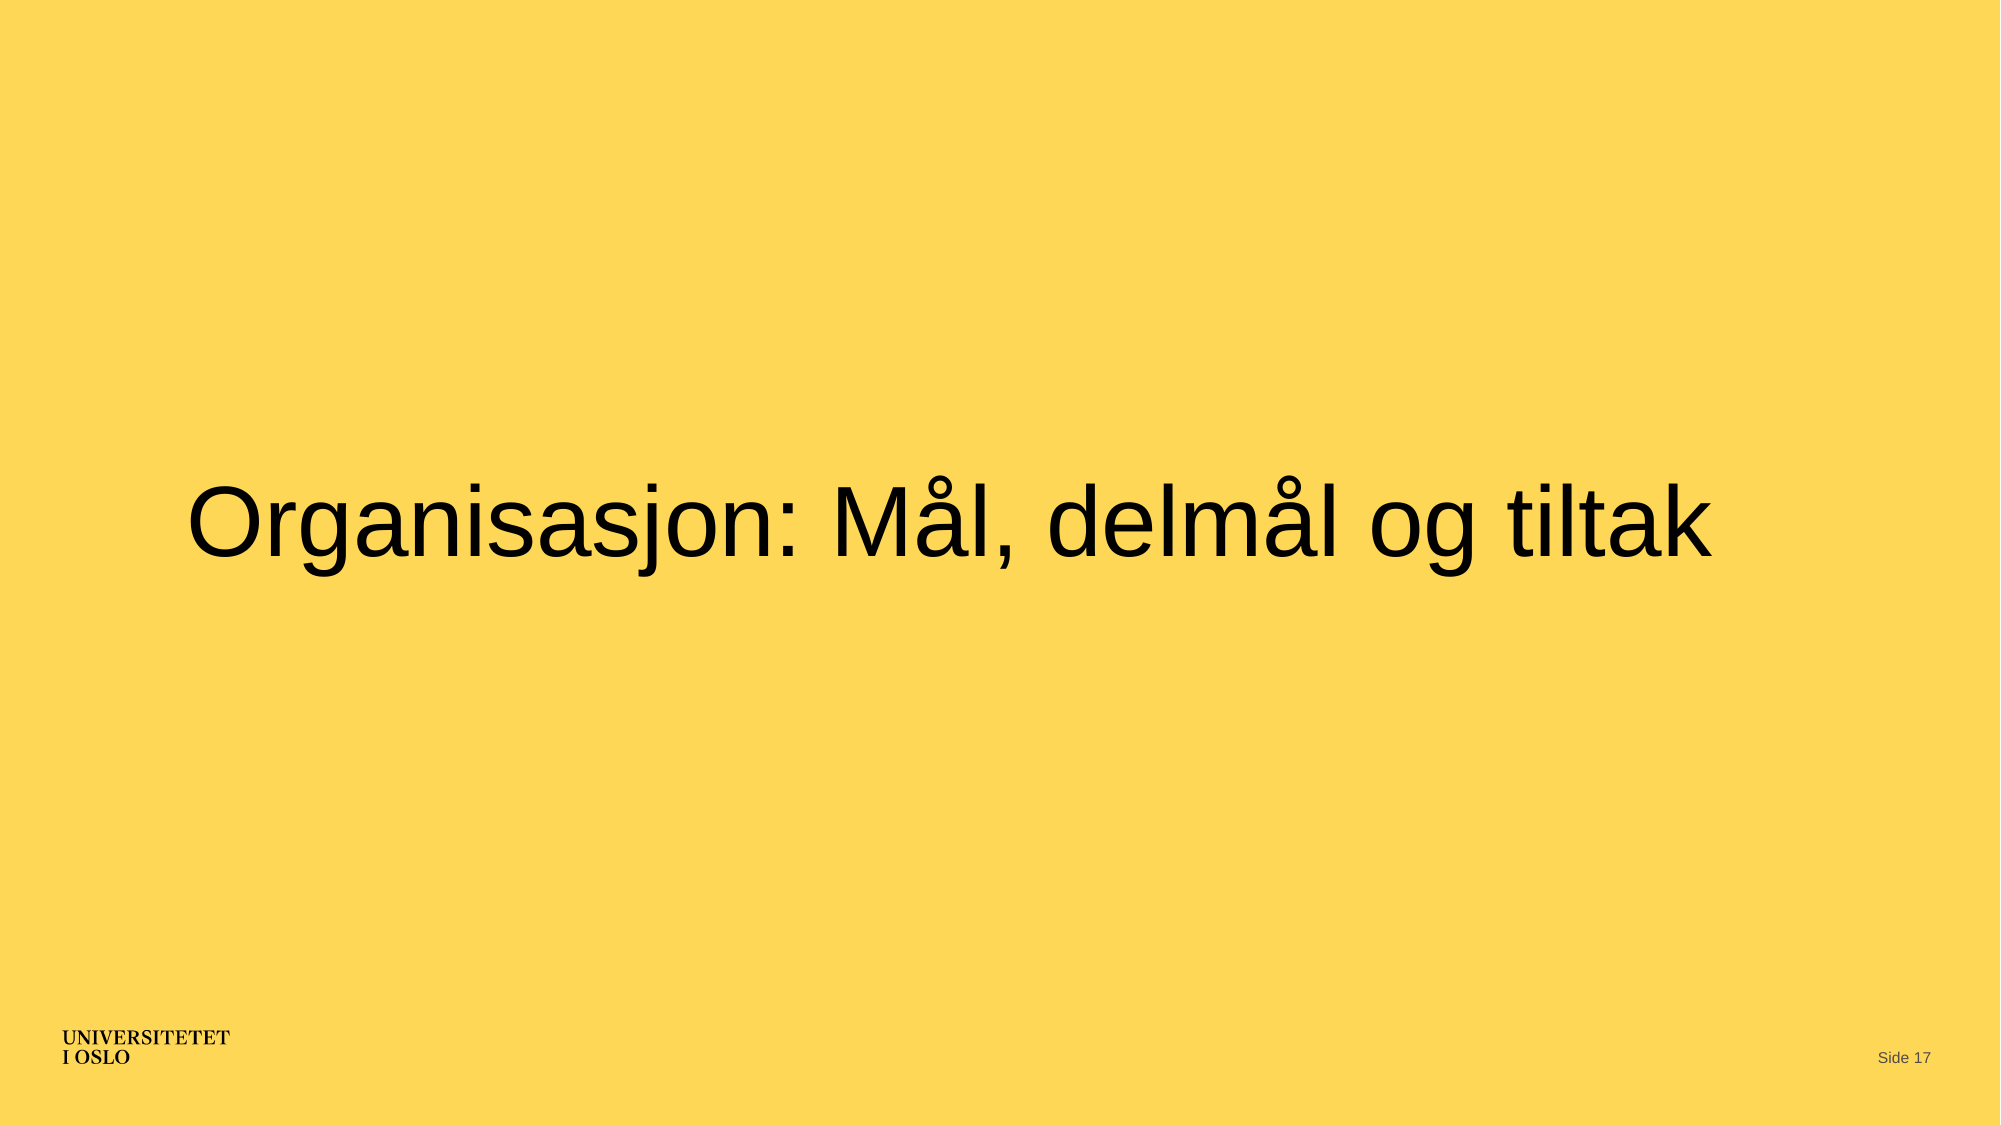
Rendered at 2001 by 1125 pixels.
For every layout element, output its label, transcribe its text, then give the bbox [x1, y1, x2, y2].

picture [62, 1030, 230, 1064]
slide_number Side 17 [1848, 1027, 1947, 1088]
list Organisasjon: Mål, delmål og tiltak [150, 184, 1751, 576]
